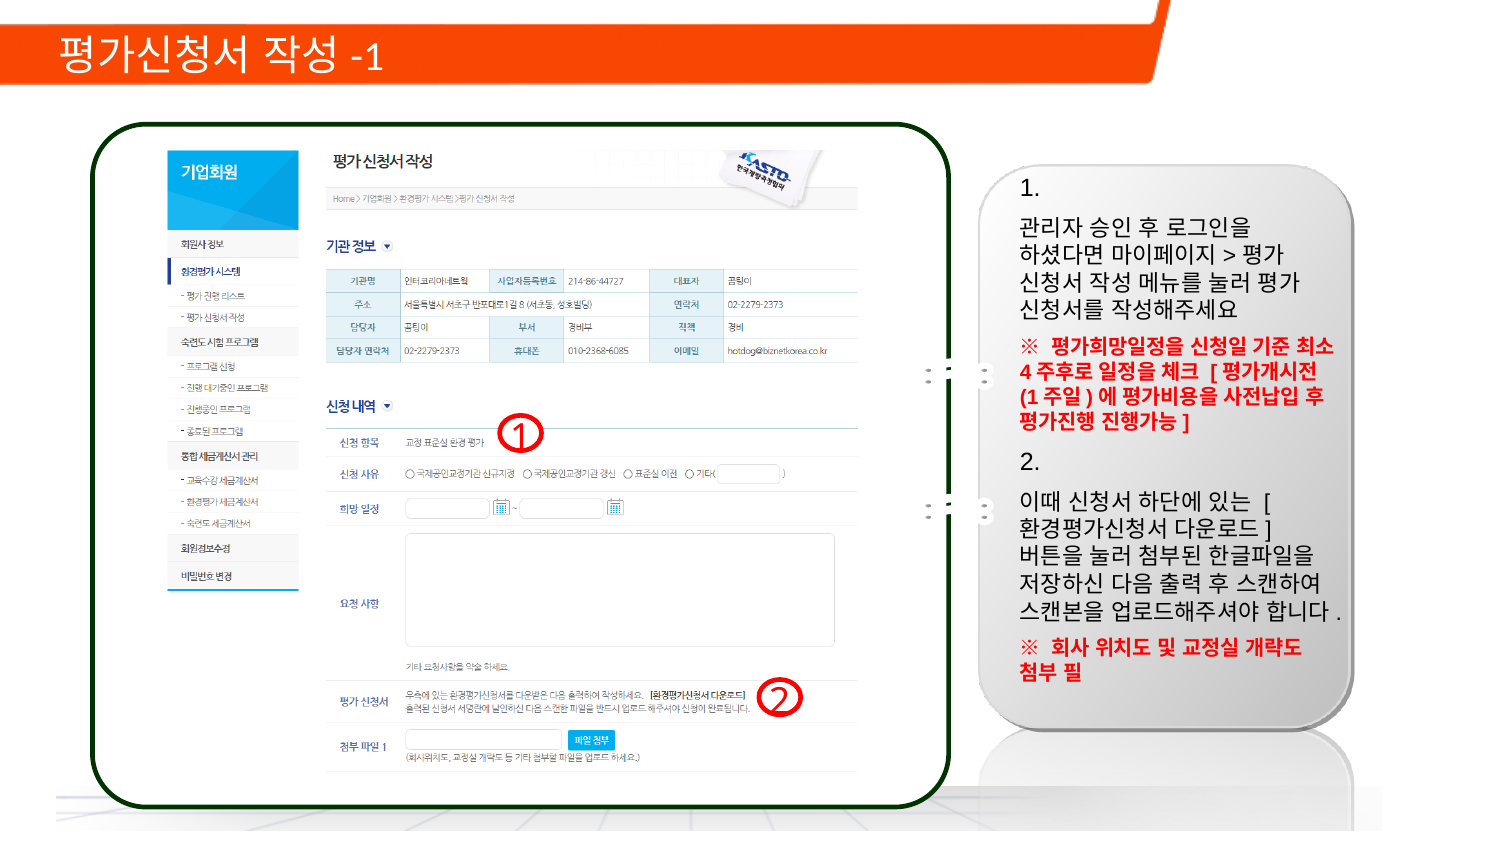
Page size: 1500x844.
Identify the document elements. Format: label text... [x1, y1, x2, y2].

picture [162, 149, 862, 776]
picture [55, 163, 1382, 831]
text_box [921, 361, 991, 406]
text_box [92, 124, 949, 784]
title 평가신청서 작성-1 [0, 0, 1173, 85]
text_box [921, 496, 991, 542]
